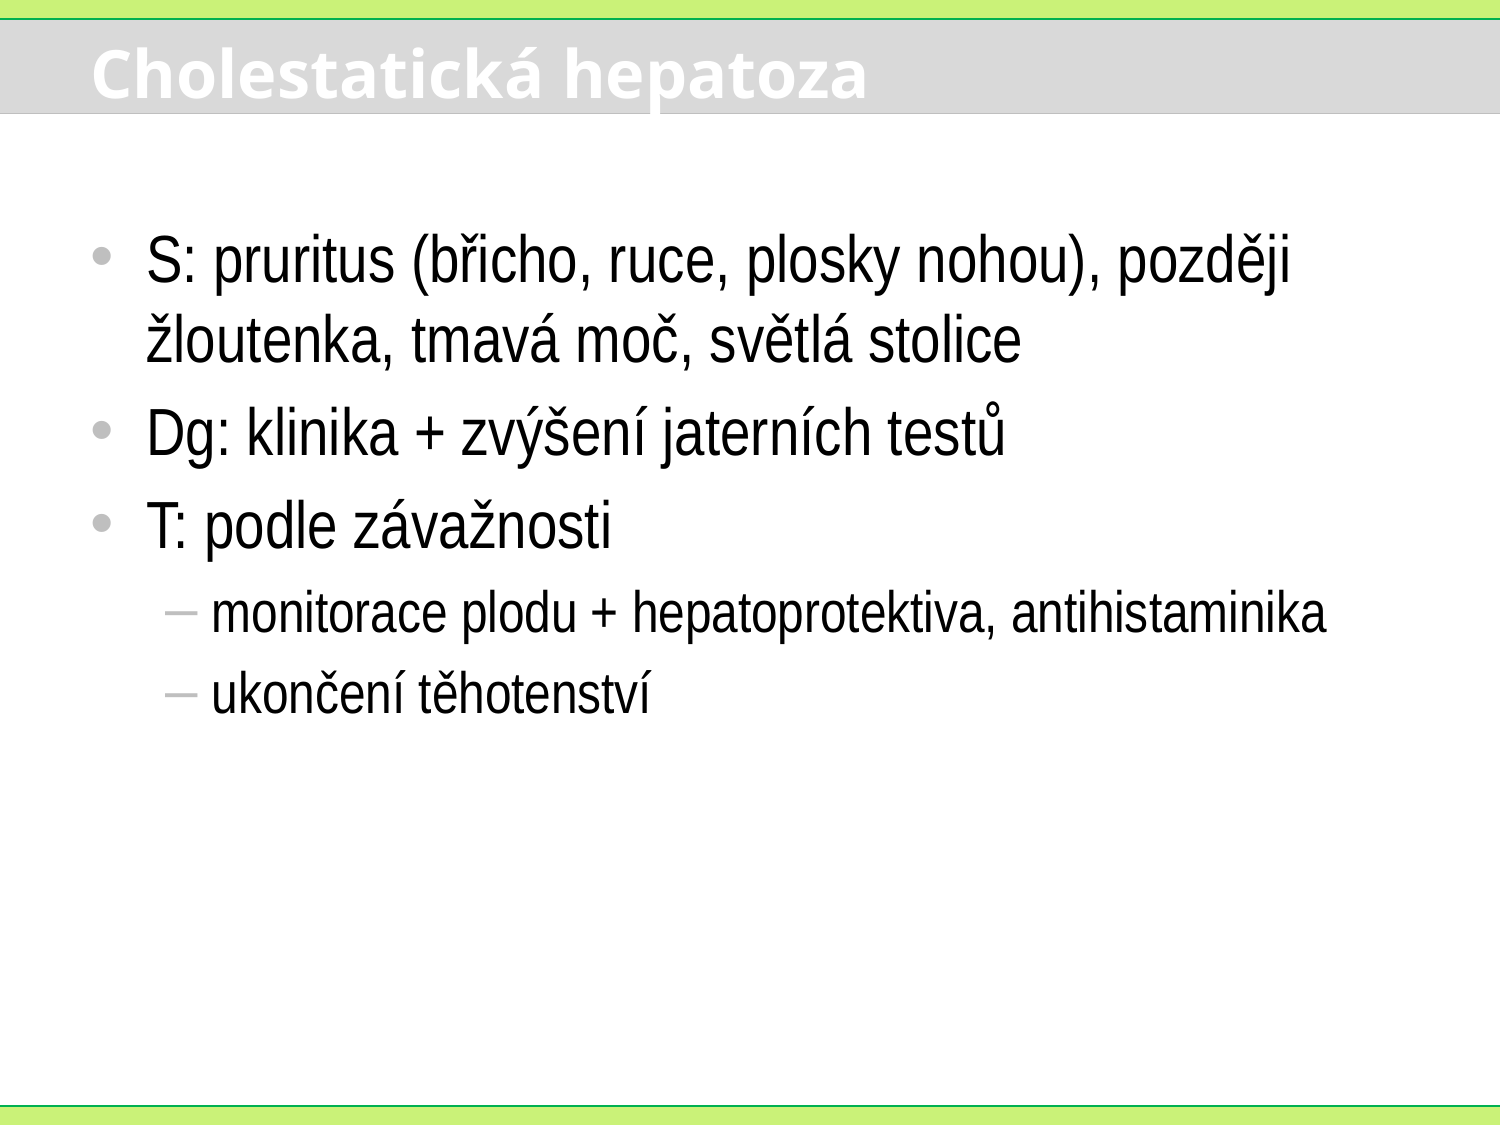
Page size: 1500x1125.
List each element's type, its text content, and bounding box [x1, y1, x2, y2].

title Cholestatická hepatoza [75, 30, 1425, 114]
list S: pruritus (břicho, ruce, plosky nohou), později žloutenka, tmavá moč, světlá stolice Dg: klinika + zvýšení jaterních testů T: podle závažnosti monitorace plodu + hepatoprotektiva, antihistaminika ukončení těhotenství [75, 208, 1425, 1035]
